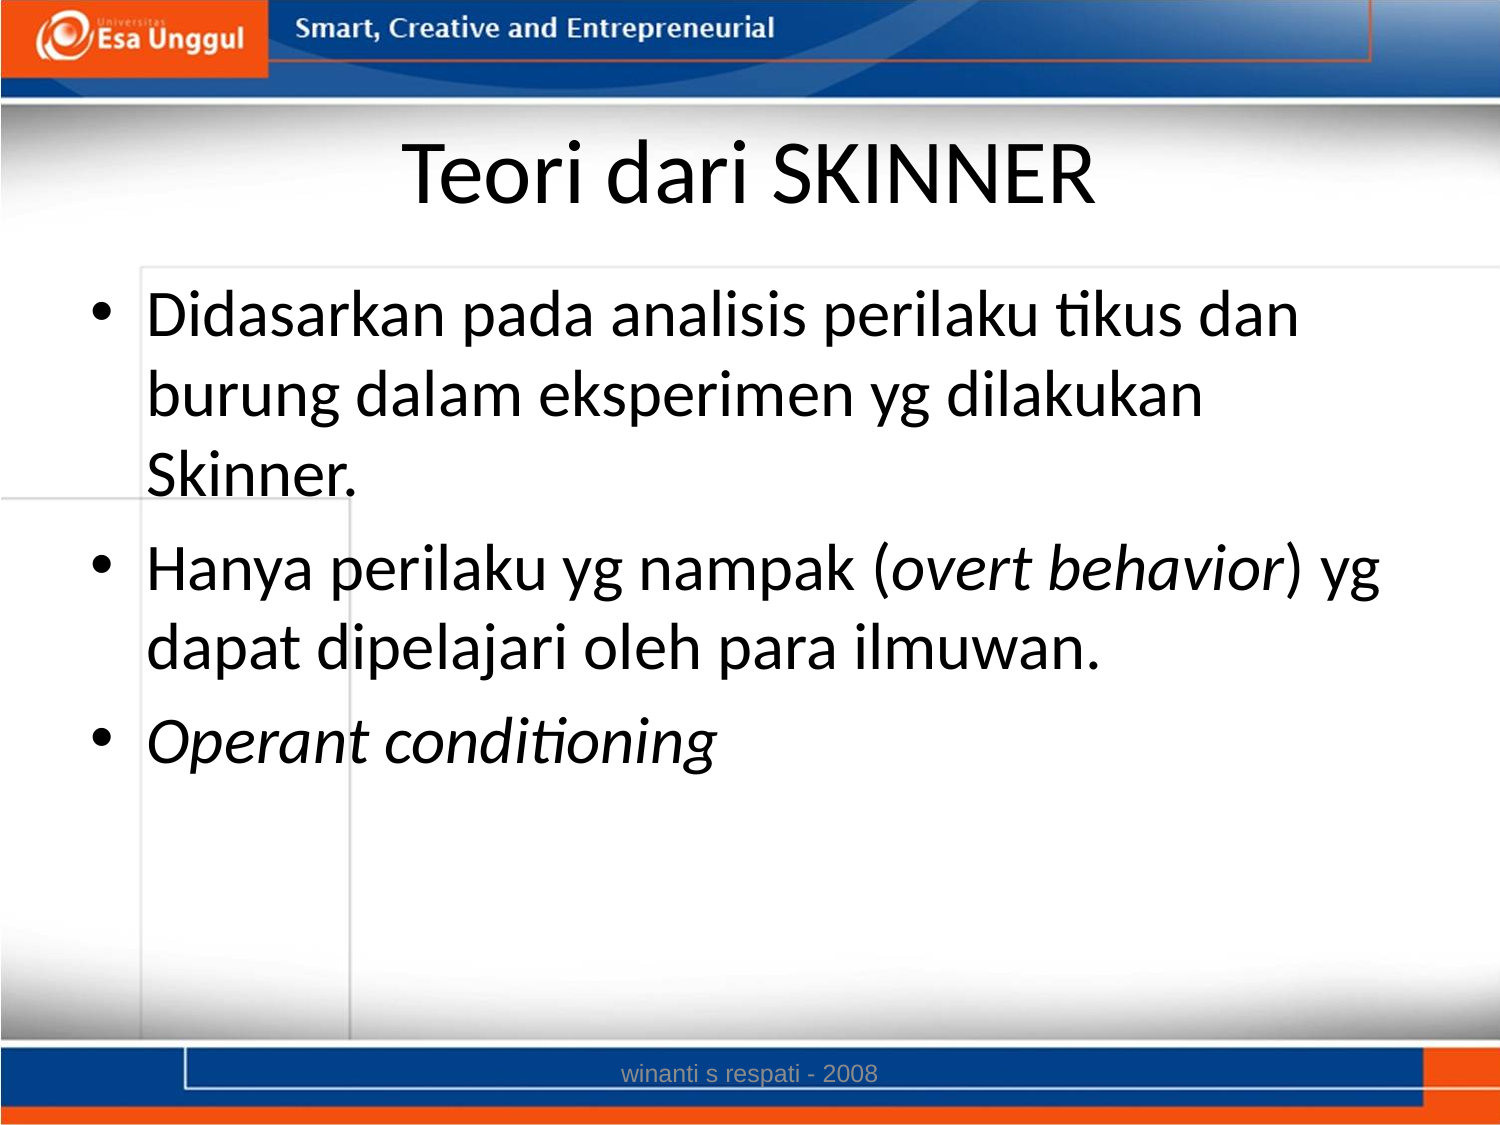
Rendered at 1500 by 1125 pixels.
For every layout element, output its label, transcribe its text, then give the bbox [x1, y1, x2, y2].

footer winanti s respati - 2008 [512, 1042, 988, 1103]
picture [0, 0, 1500, 1125]
title Teori dari SKINNER [75, 101, 1425, 233]
list Didasarkan pada analisis perilaku tikus dan burung dalam eksperimen yg dilakukan Skinner. Hanya perilaku yg nampak (overt behavior) yg dapat dipelajari oleh para ilmuwan. Operant conditioning [75, 262, 1425, 1005]
